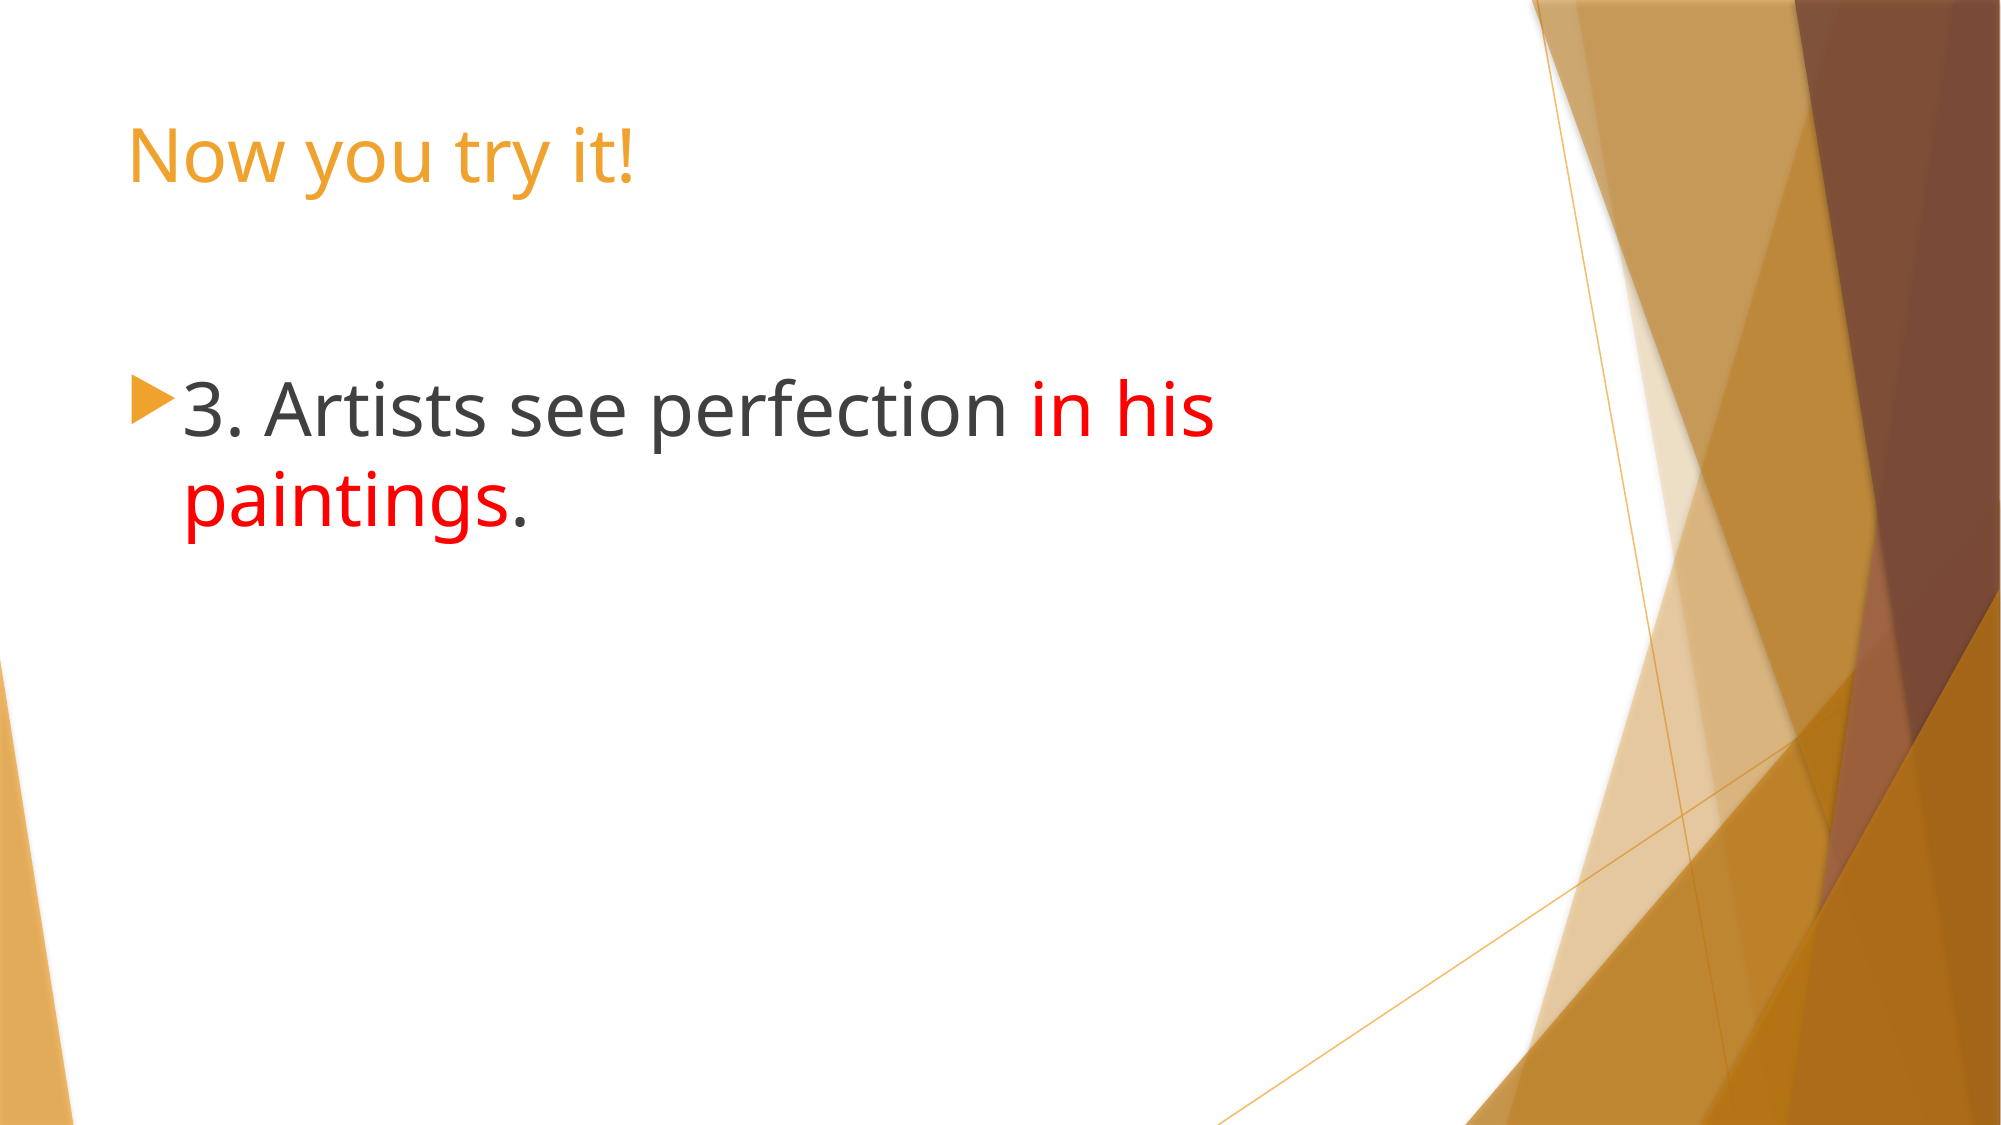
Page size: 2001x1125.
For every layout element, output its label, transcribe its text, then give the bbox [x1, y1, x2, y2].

title Now you try it! [111, 99, 1522, 317]
list 3. Artists see perfection in his paintings. [111, 354, 1522, 992]
